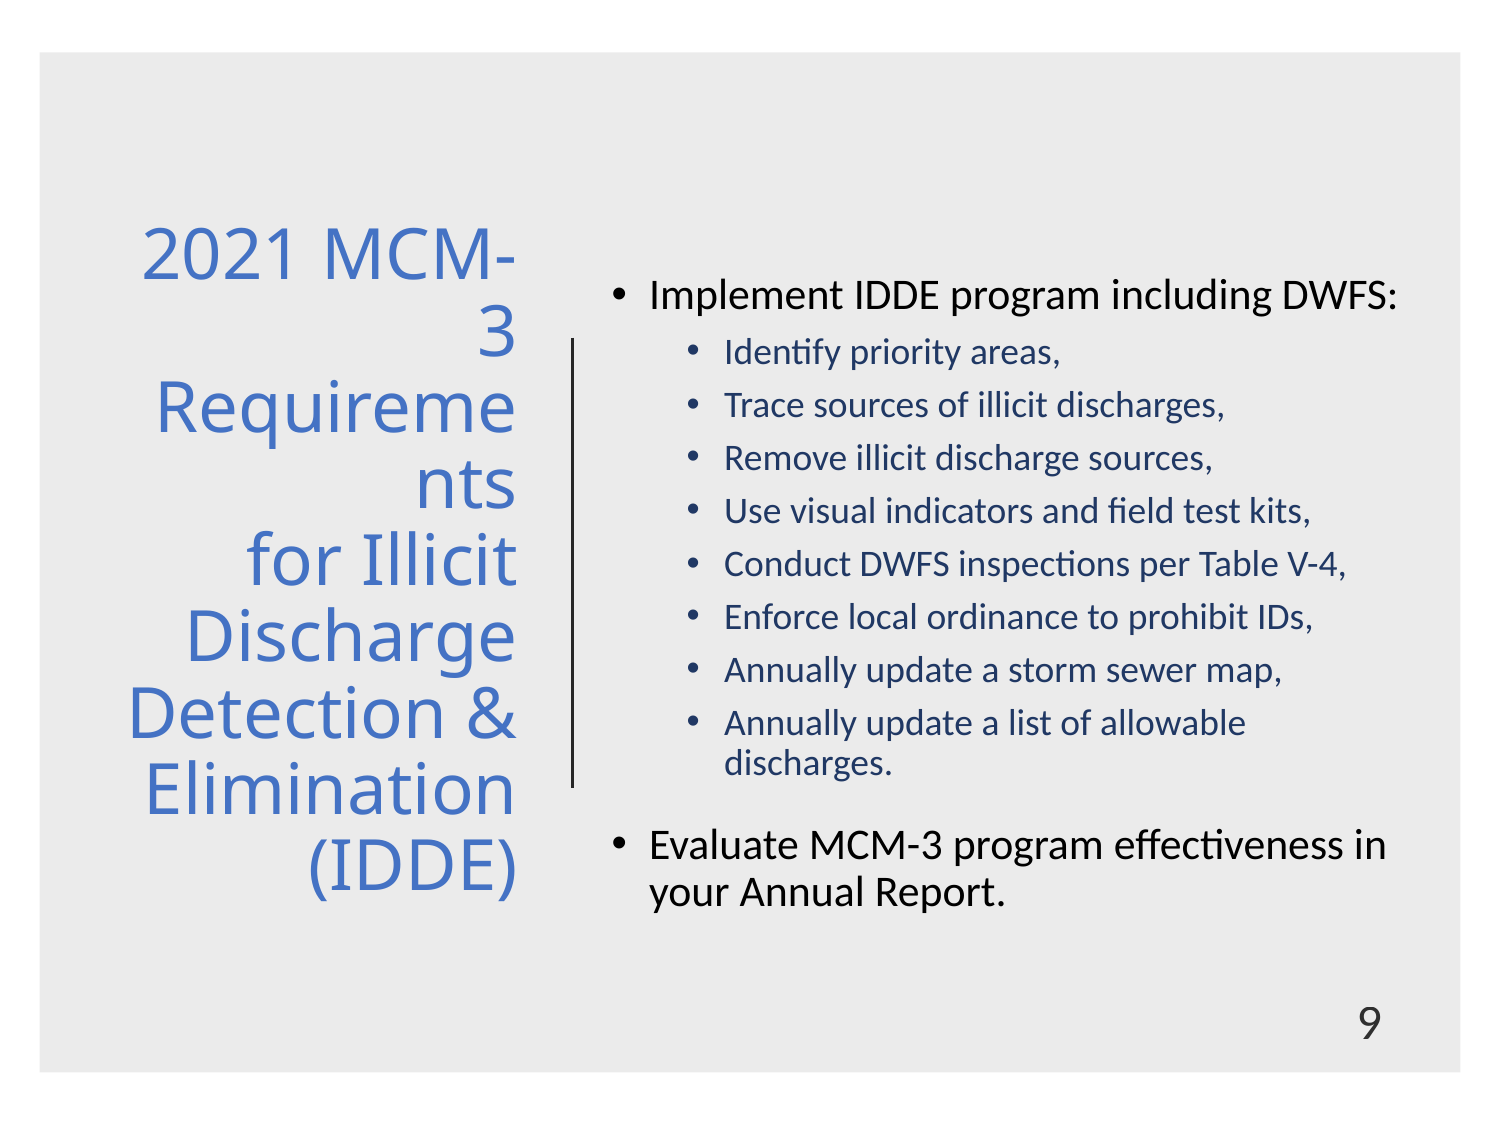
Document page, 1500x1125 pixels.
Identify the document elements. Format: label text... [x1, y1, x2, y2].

slide_number 9 [1300, 989, 1397, 1050]
text_box [38, 51, 1461, 1073]
title 2021 MCM-3 Requirements for Illicit Discharge Detection & Elimination (IDDE) [103, 158, 533, 967]
list Implement IDDE program including DWFS: Identify priority areas, Trace sources of illicit discharges, Remove illicit discharge sources, Use visual indicators and field test kits, Conduct DWFS inspections per Table V-4, Enforce local ordinance to prohibit IDs, Annually update a storm sewer map, Annually update a list of allowable discharges. Evaluate MCM-3 program effectiveness in your Annual Report. [596, 221, 1429, 967]
